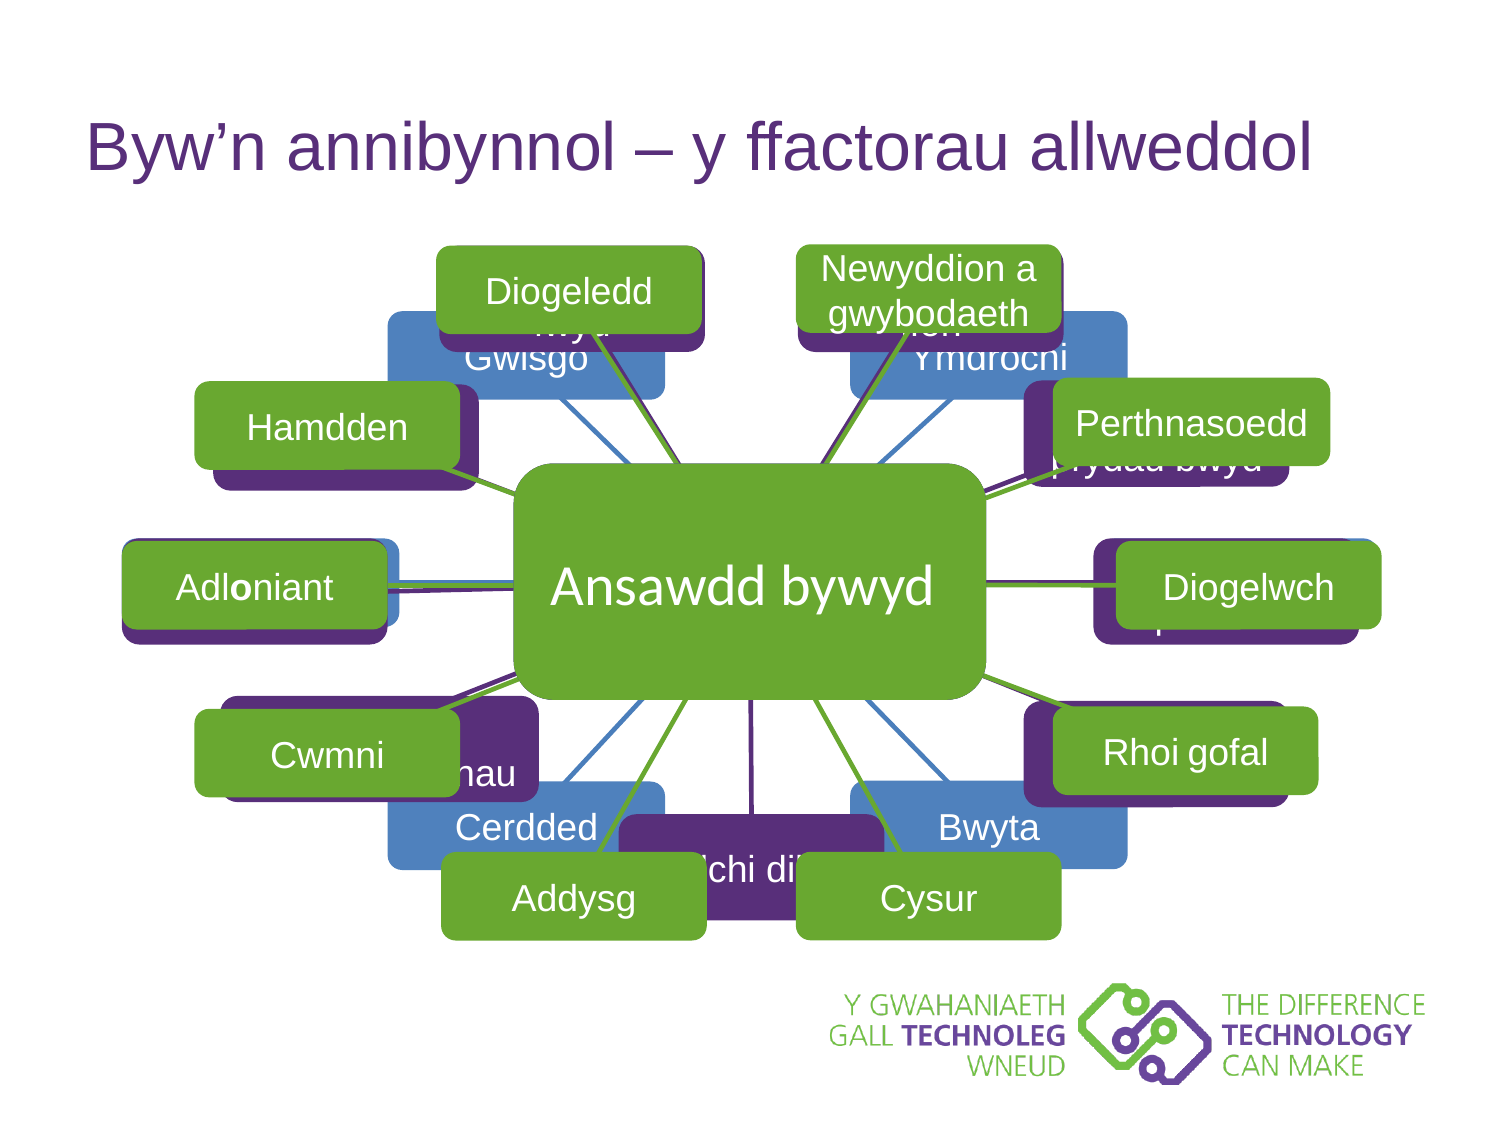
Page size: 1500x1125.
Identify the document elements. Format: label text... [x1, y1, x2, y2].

title Byw’n annibynnol – y ffactorau allweddol [70, 60, 1430, 226]
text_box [121, 244, 1382, 941]
